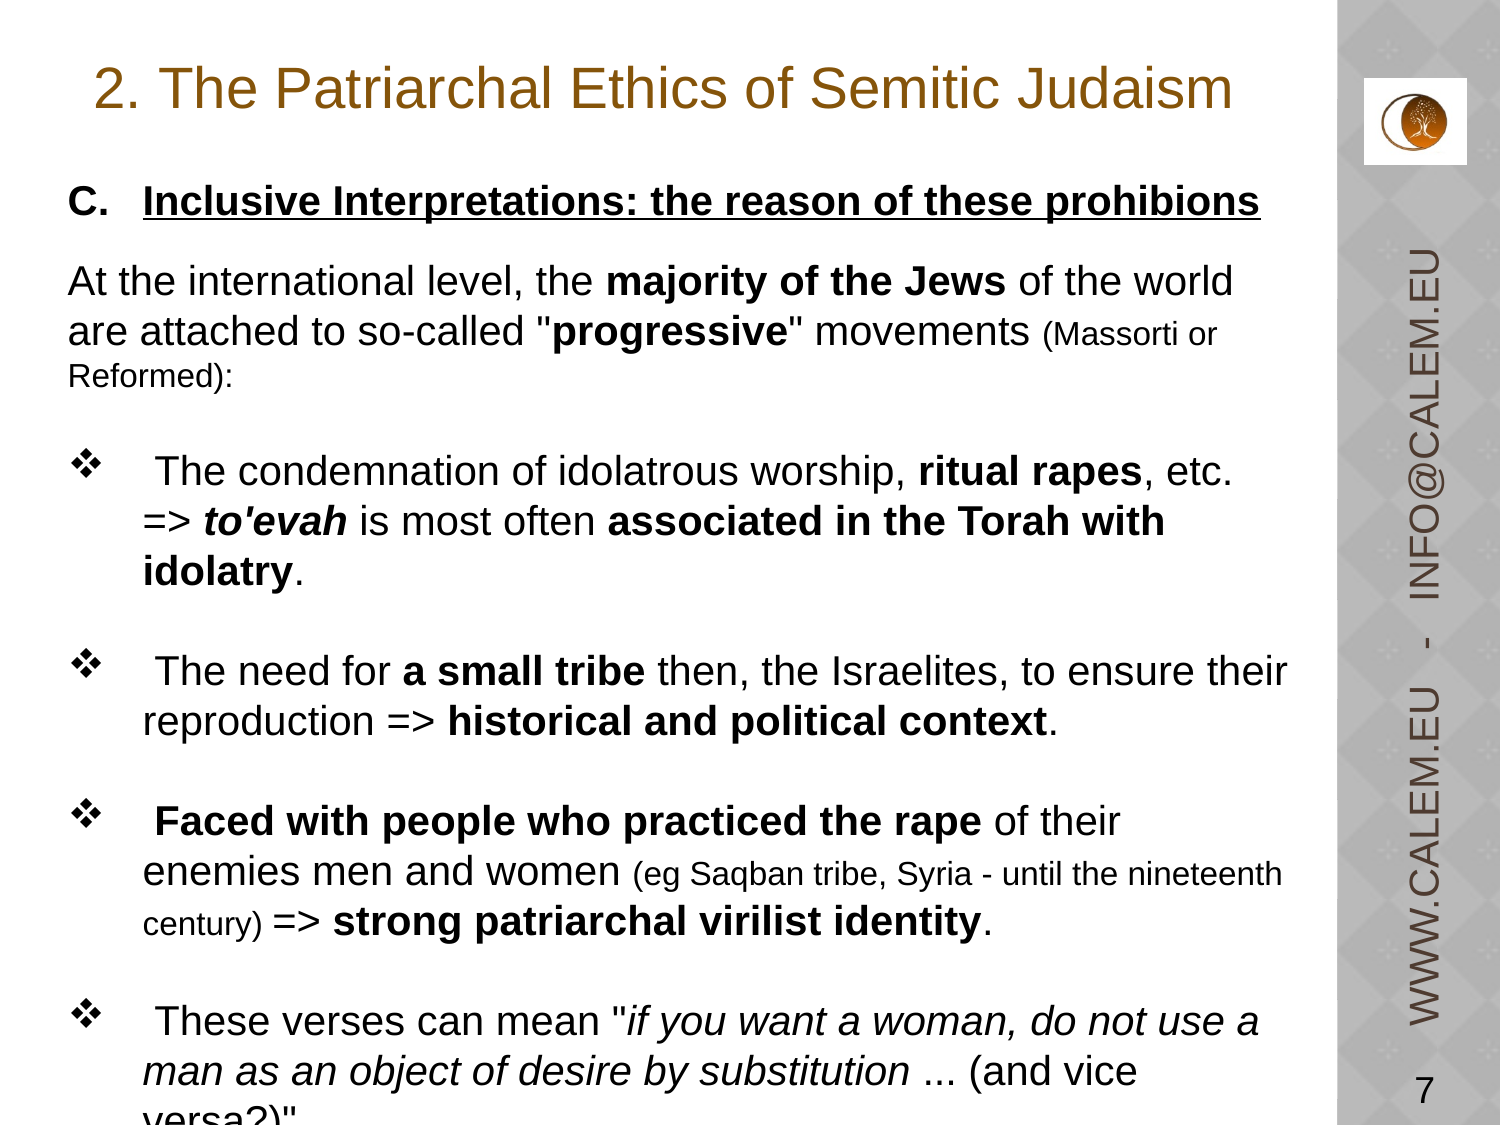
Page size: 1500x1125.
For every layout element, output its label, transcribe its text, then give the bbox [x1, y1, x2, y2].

picture [1363, 77, 1467, 166]
footer WWW.CALEM.EU - INFO@CALEM.EU [1375, 231, 1448, 1048]
text_box 7 [1399, 1058, 1461, 1125]
text_box Inclusive Interpretations: the reason of these prohibions At the international level, the majority of the Jews of the world are attached to so-called "progressive" movements (Massorti or Reformed): The condemnation of idolatrous worship, ritual rapes, etc. => to'evah is most often associated in the Torah with idolatry. The need for a small tribe then, the Israelites, to ensure their reproduction => historical and political context. Faced with people who practiced the rape of their enemies men and women (eg Saqban tribe, Syria - until the nineteenth century) => strong patriarchal virilist identity. These verses can mean "if you want a woman, do not use a man as an object of desire by substitution ... (and vice versa?)". [53, 121, 1306, 1076]
title 2. The Patriarchal Ethics of Semitic Judaism [0, 0, 1330, 121]
